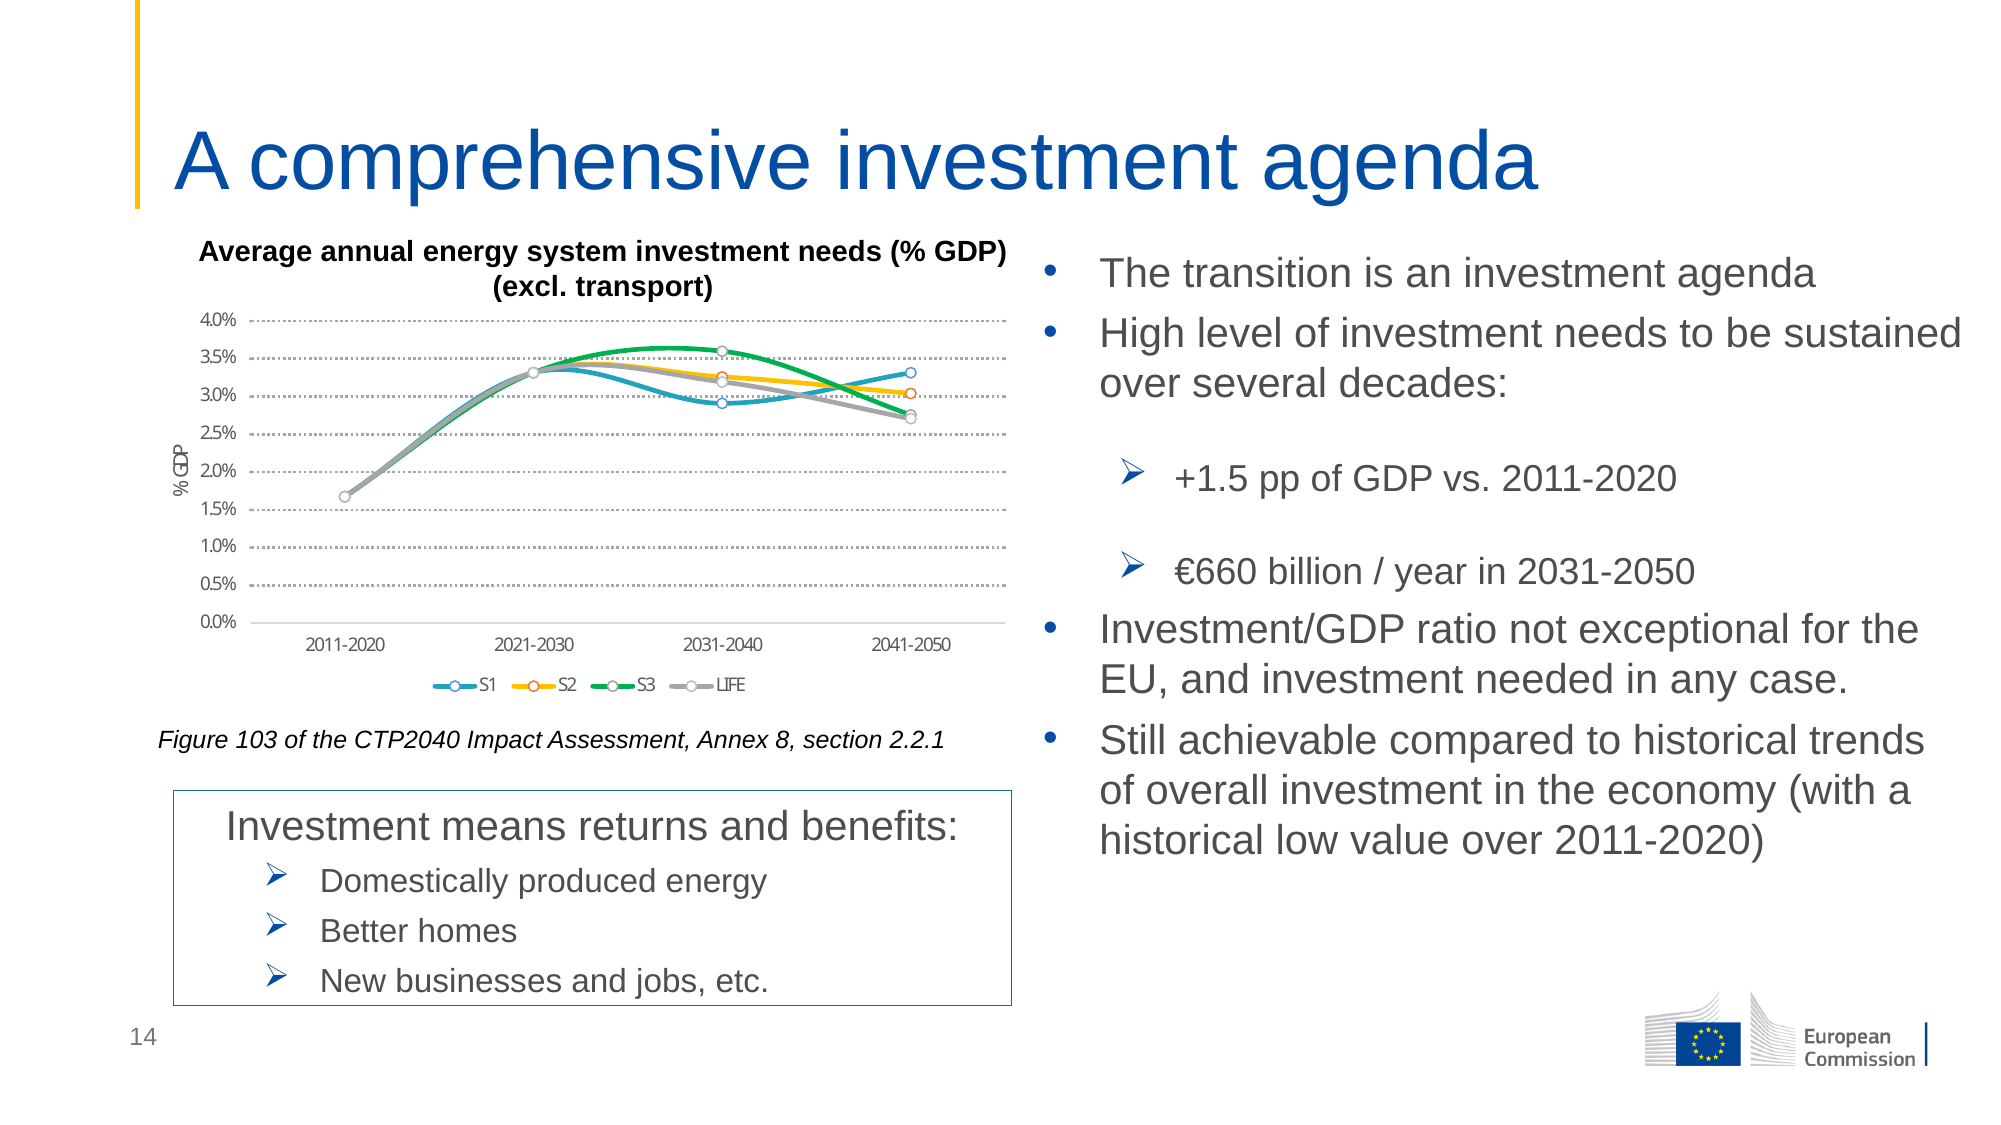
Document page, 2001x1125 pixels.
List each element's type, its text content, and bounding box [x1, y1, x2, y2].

text_box Investment means returns and benefits: Domestically produced energy Better homes New businesses and jobs, etc. [173, 790, 1012, 1006]
title A comprehensive investment agenda [159, 79, 1885, 208]
slide_number 14 [114, 1005, 565, 1066]
picture [142, 297, 1029, 717]
text_box The transition is an investment agenda High level of investment needs to be sustained over several decades: +1.5 pp of GDP vs. 2011-2020 €660 billion / year in 2031-2050 Investment/GDP ratio not exceptional for the EU, and investment needed in any case. Still achievable compared to historical trends of overall investment in the economy (with a historical low value over 2011-2020) [1028, 237, 1982, 1006]
picture [1645, 1006, 1928, 1066]
text_box Figure 103 of the CTP2040 Impact Assessment, Annex 8, section 2.2.1 [143, 723, 1000, 761]
text_box Average annual energy system investment needs (% GDP) (excl. transport) [159, 225, 1048, 310]
